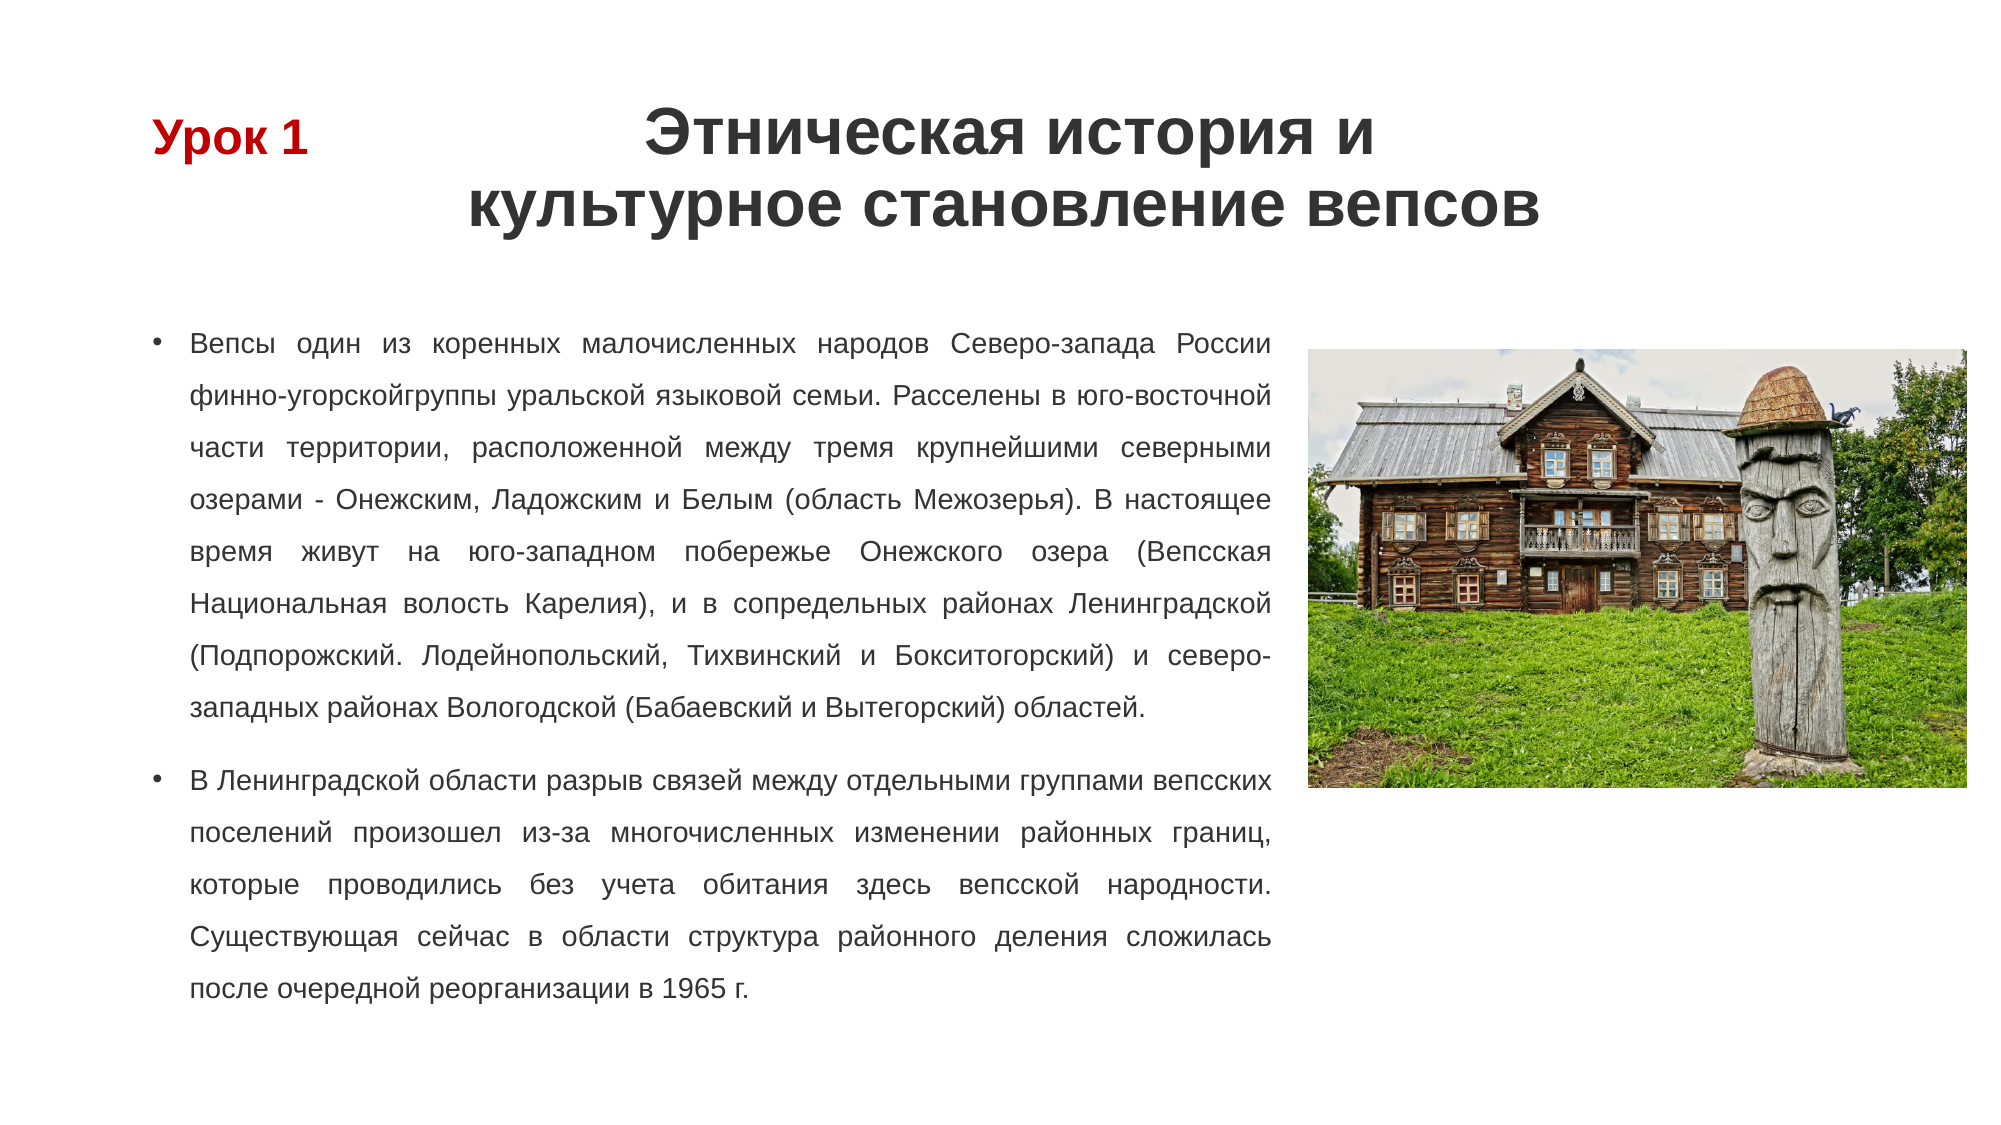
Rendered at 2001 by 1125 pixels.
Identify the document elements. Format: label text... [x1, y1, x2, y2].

list Вепсы один из коренных малочисленных народов Северо-запада России финно-угорскойгруппы уральской языковой семьи. Расселены в юго-восточной части территории, расположенной между тремя крупнейшими северными озерами - Онежским, Ладожским и Белым (область Межозерья). В настоящее время живут на юго-западном побережье Онежского озера (Вепсская Национальная волость Карелия), и в сопредельных районах Ленинградской (Подпорожский. Лодейнопольский, Тихвинский и Бокситогорский) и северо-западных районах Вологодской (Бабаевский и Вытегорский) областей. В Ленинградской области разрыв связей между отдельными группами вепсских поселений произошел из-за многочисленных изменении районных границ, которые проводились без учета обитания здесь вепсской народности. Существующая сейчас в области структура районного деления сложилась после очередной реорганизации в 1965 г. [137, 299, 1290, 1014]
picture [1308, 349, 1967, 788]
title Урок 1 Этническая история и культурное становление вепсов [137, 59, 1934, 278]
